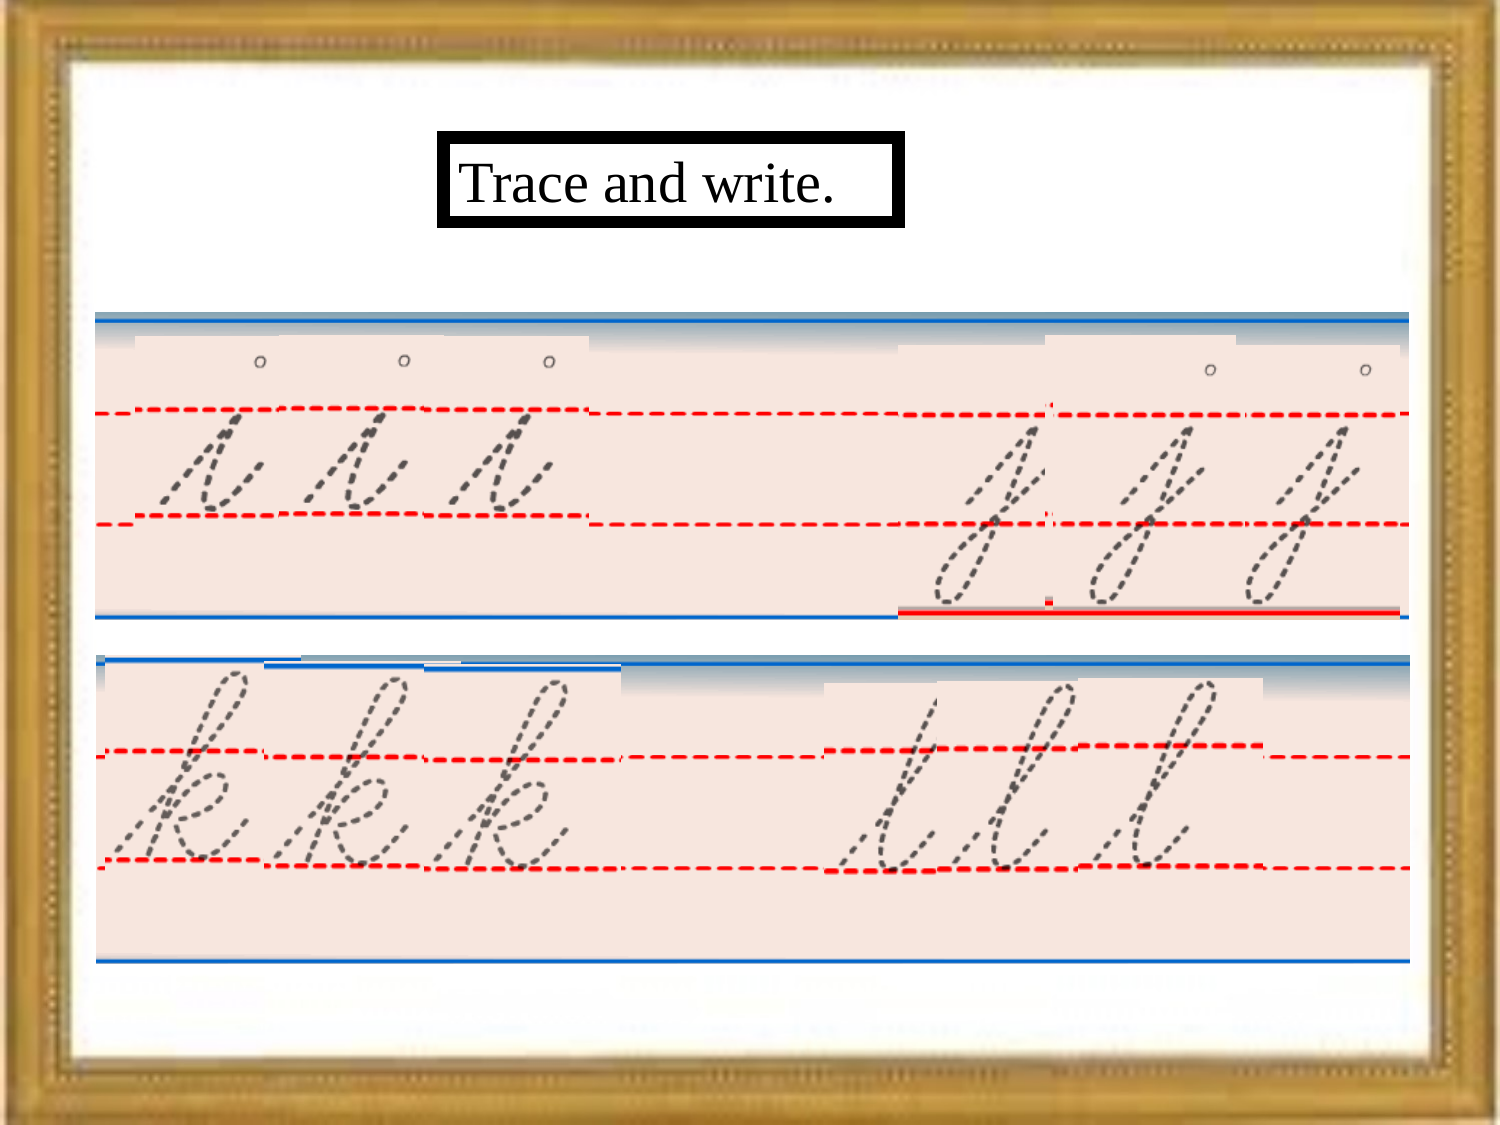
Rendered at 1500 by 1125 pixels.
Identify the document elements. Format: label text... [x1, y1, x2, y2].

text_box Trace and write. [443, 137, 899, 222]
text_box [94, 312, 1409, 621]
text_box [96, 655, 1411, 964]
picture [0, 0, 1500, 1125]
